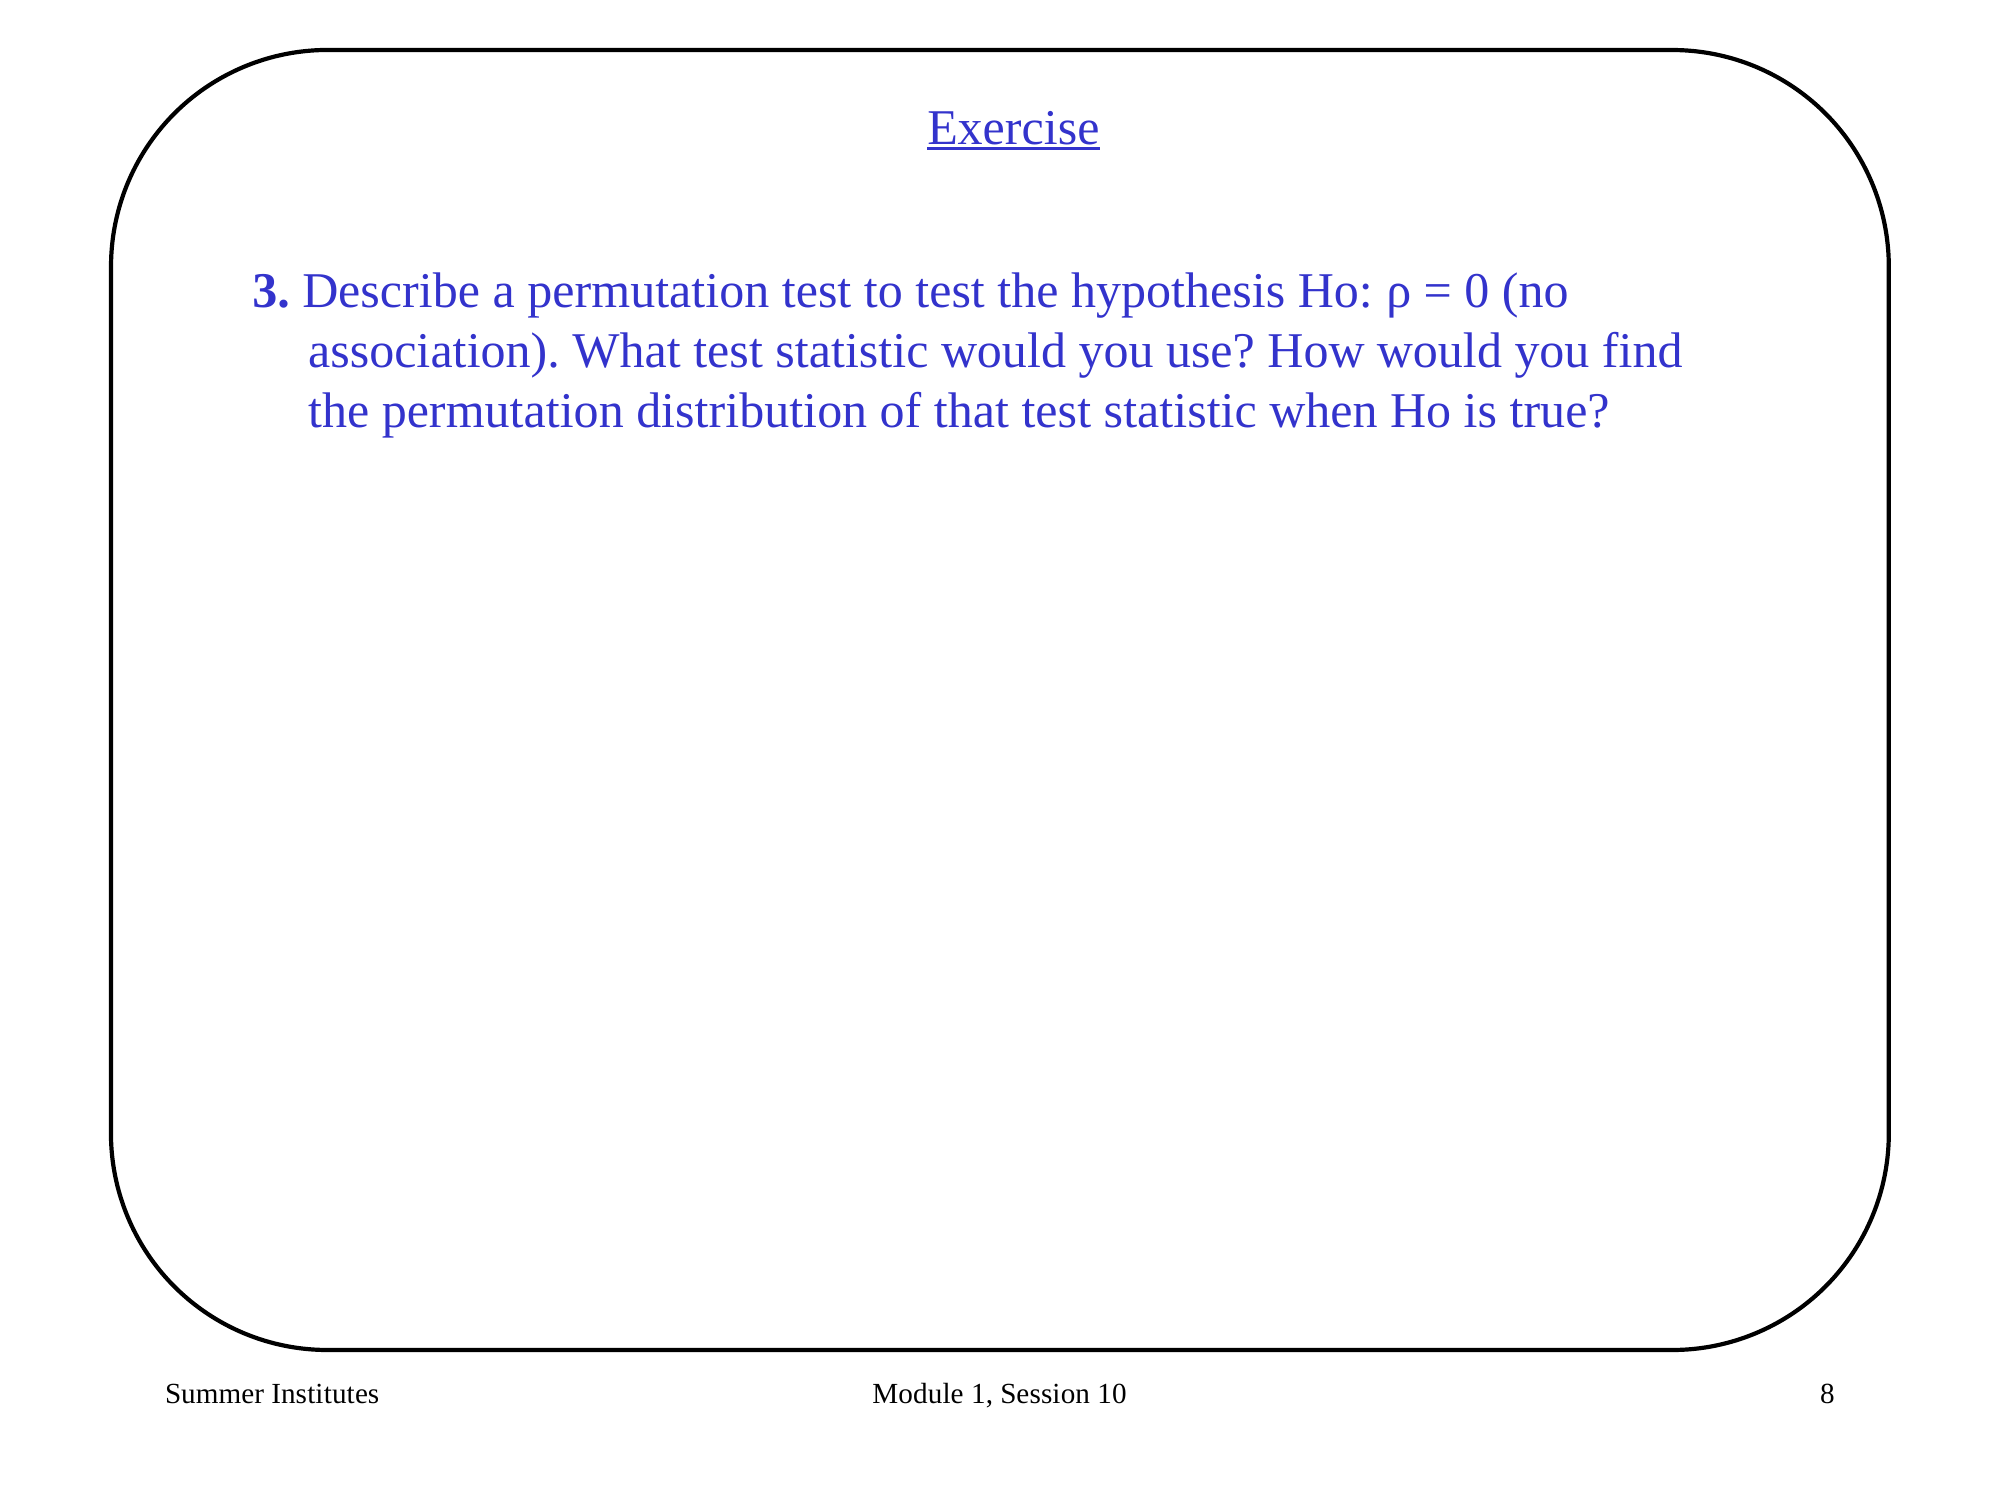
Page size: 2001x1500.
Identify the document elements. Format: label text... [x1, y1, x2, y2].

slide_number 8 [1433, 1366, 1850, 1467]
slide_number Summer Institutes [150, 1366, 567, 1467]
text_box Exercise [912, 87, 1471, 162]
text_box 3. Describe a permutation test to test the hypothesis Ho: ρ = 0 (no association). What test statistic would you use? How would you find the permutation distribution of that test statistic when Ho is true? [237, 249, 1750, 445]
footer Module 1, Session 10 [683, 1366, 1317, 1467]
